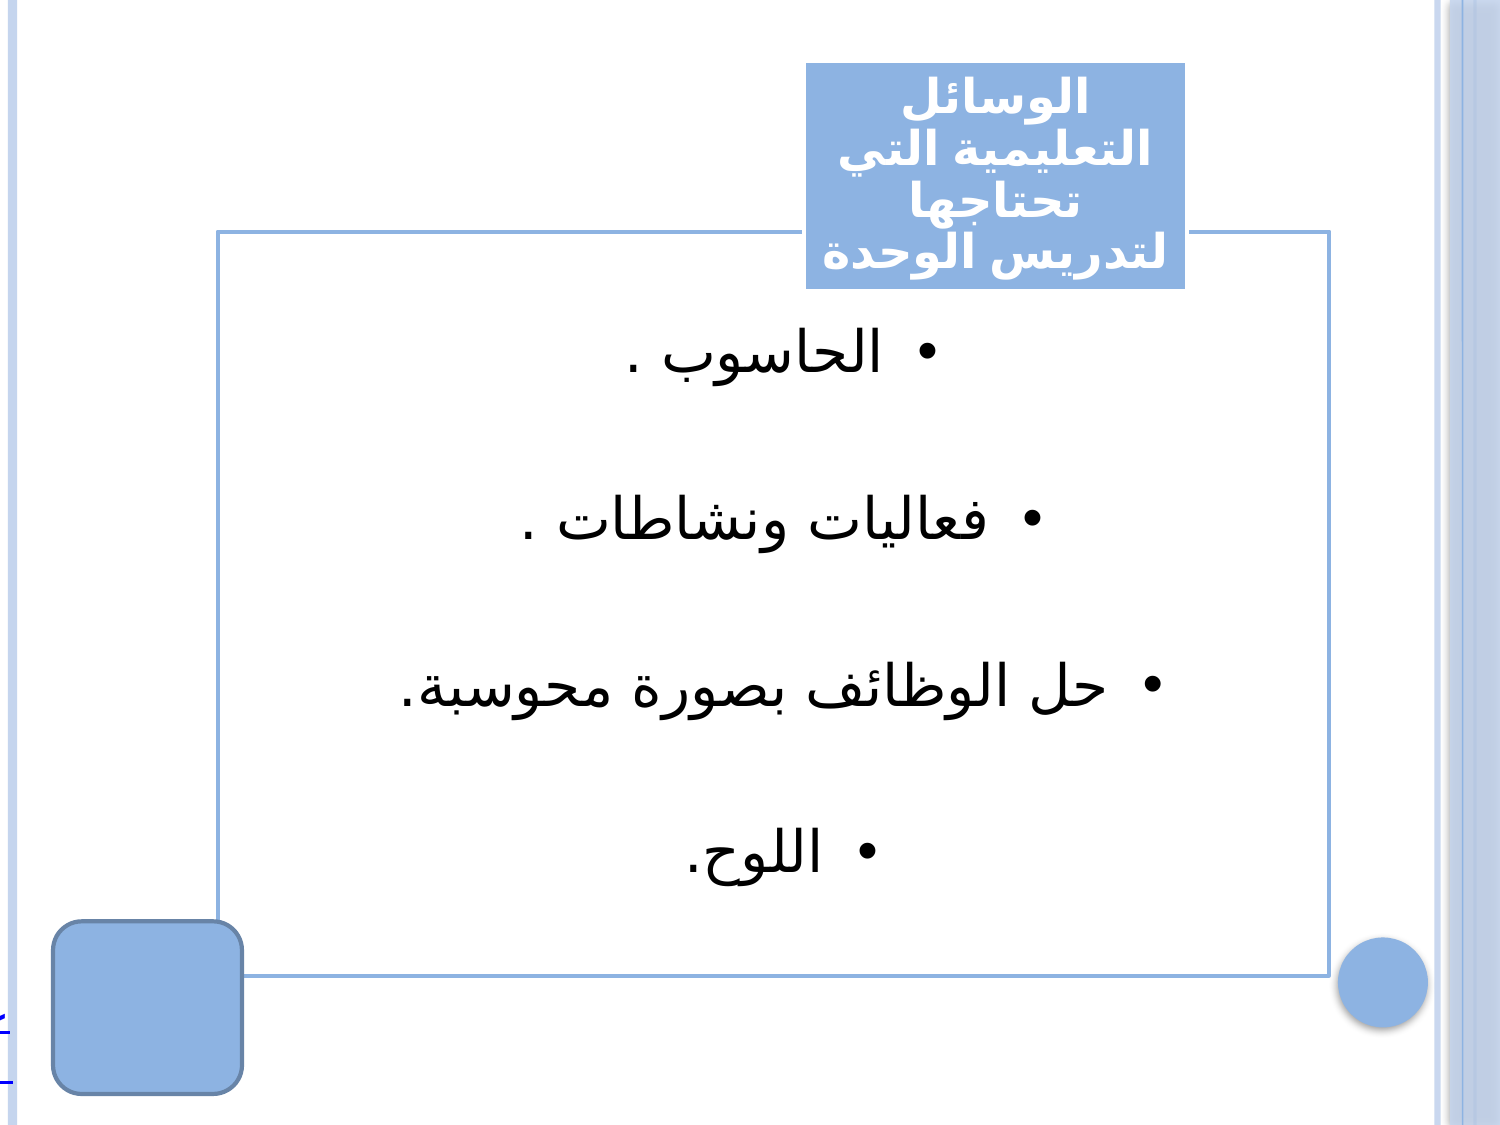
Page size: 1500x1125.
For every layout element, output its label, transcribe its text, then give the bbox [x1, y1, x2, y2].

text_box عودة لبطاقة (8) [50, 919, 245, 1097]
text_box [217, 231, 1330, 977]
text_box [803, 60, 1188, 292]
